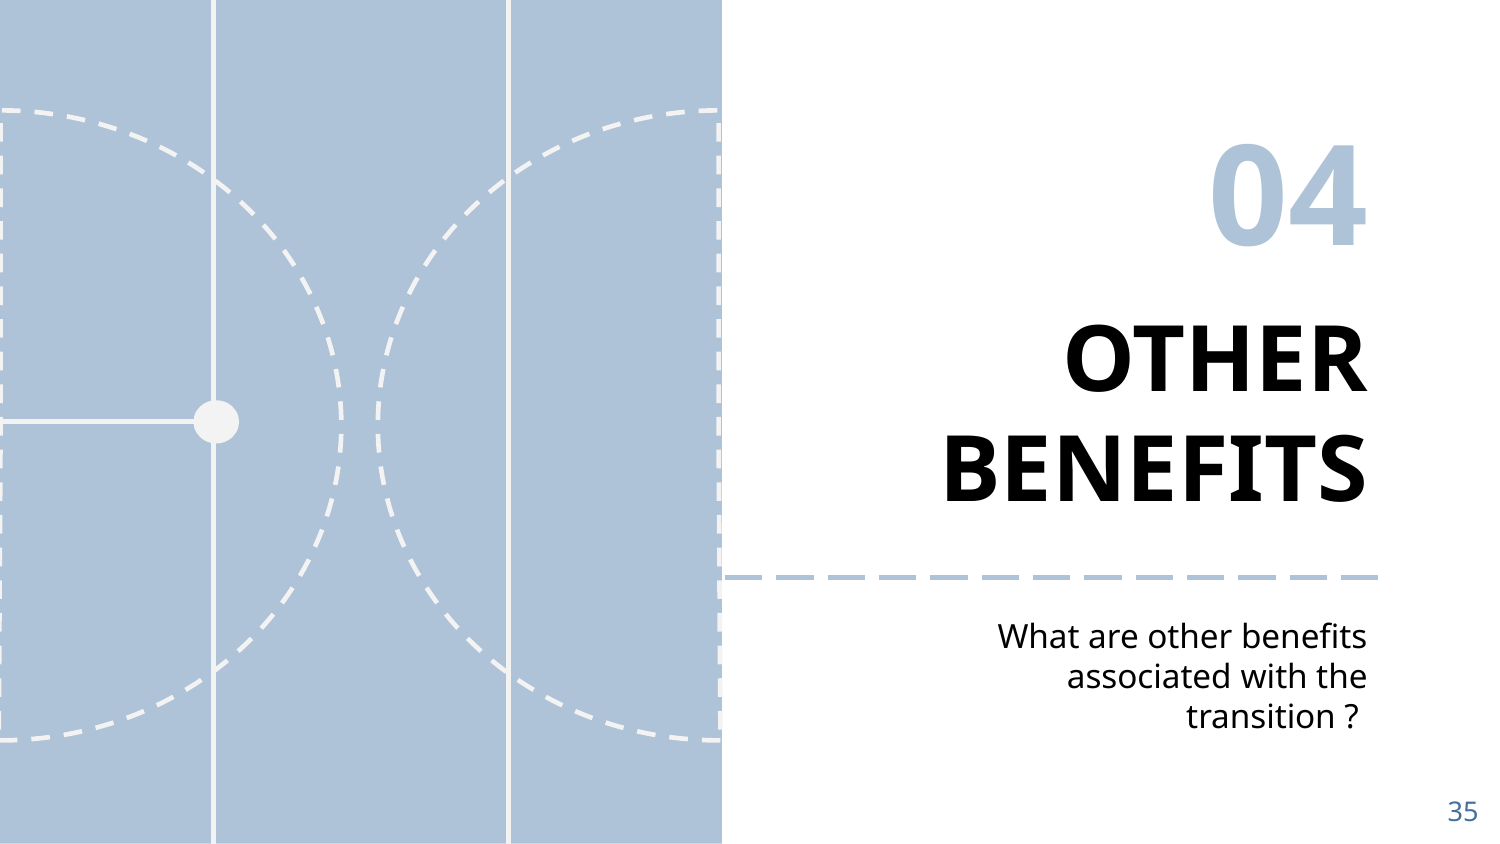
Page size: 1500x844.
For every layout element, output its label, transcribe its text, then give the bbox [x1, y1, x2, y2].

title OTHER BENEFITS [835, 270, 1384, 549]
subtitle What are other benefits associated with the transition ? [881, 600, 1384, 716]
slide_number 35 [1403, 779, 1494, 844]
title 04 [1070, 128, 1384, 251]
